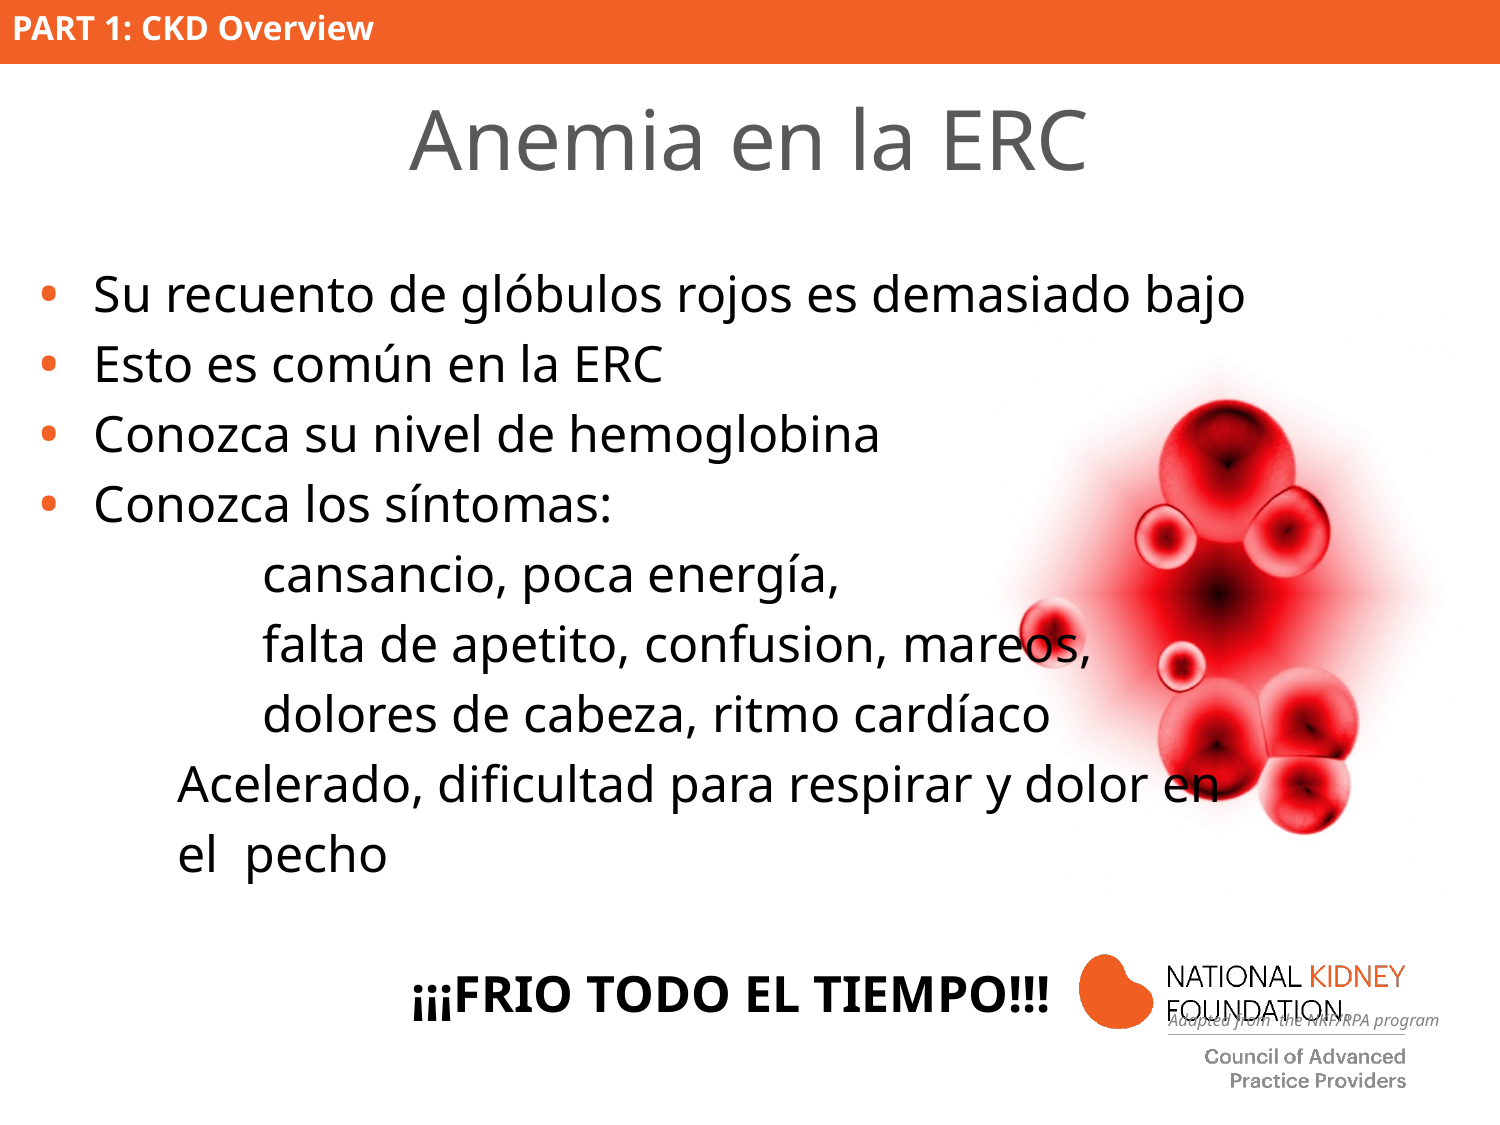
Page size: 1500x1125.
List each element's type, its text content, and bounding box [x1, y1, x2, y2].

picture [974, 287, 1463, 1125]
list Su recuento de glóbulos rojos es demasiado bajo Esto es común en la ERC Conozca su nivel de hemoglobina Conozca los síntomas: cansancio, poca energía, falta de apetito, confusion, mareos, dolores de cabeza, ritmo cardíaco Acelerado, dificultad para respirar y dolor en el pecho ¡¡¡FRIO TODO EL TIEMPO!!! [37, 262, 1425, 975]
title Anemia en la ERC [75, 87, 1425, 233]
